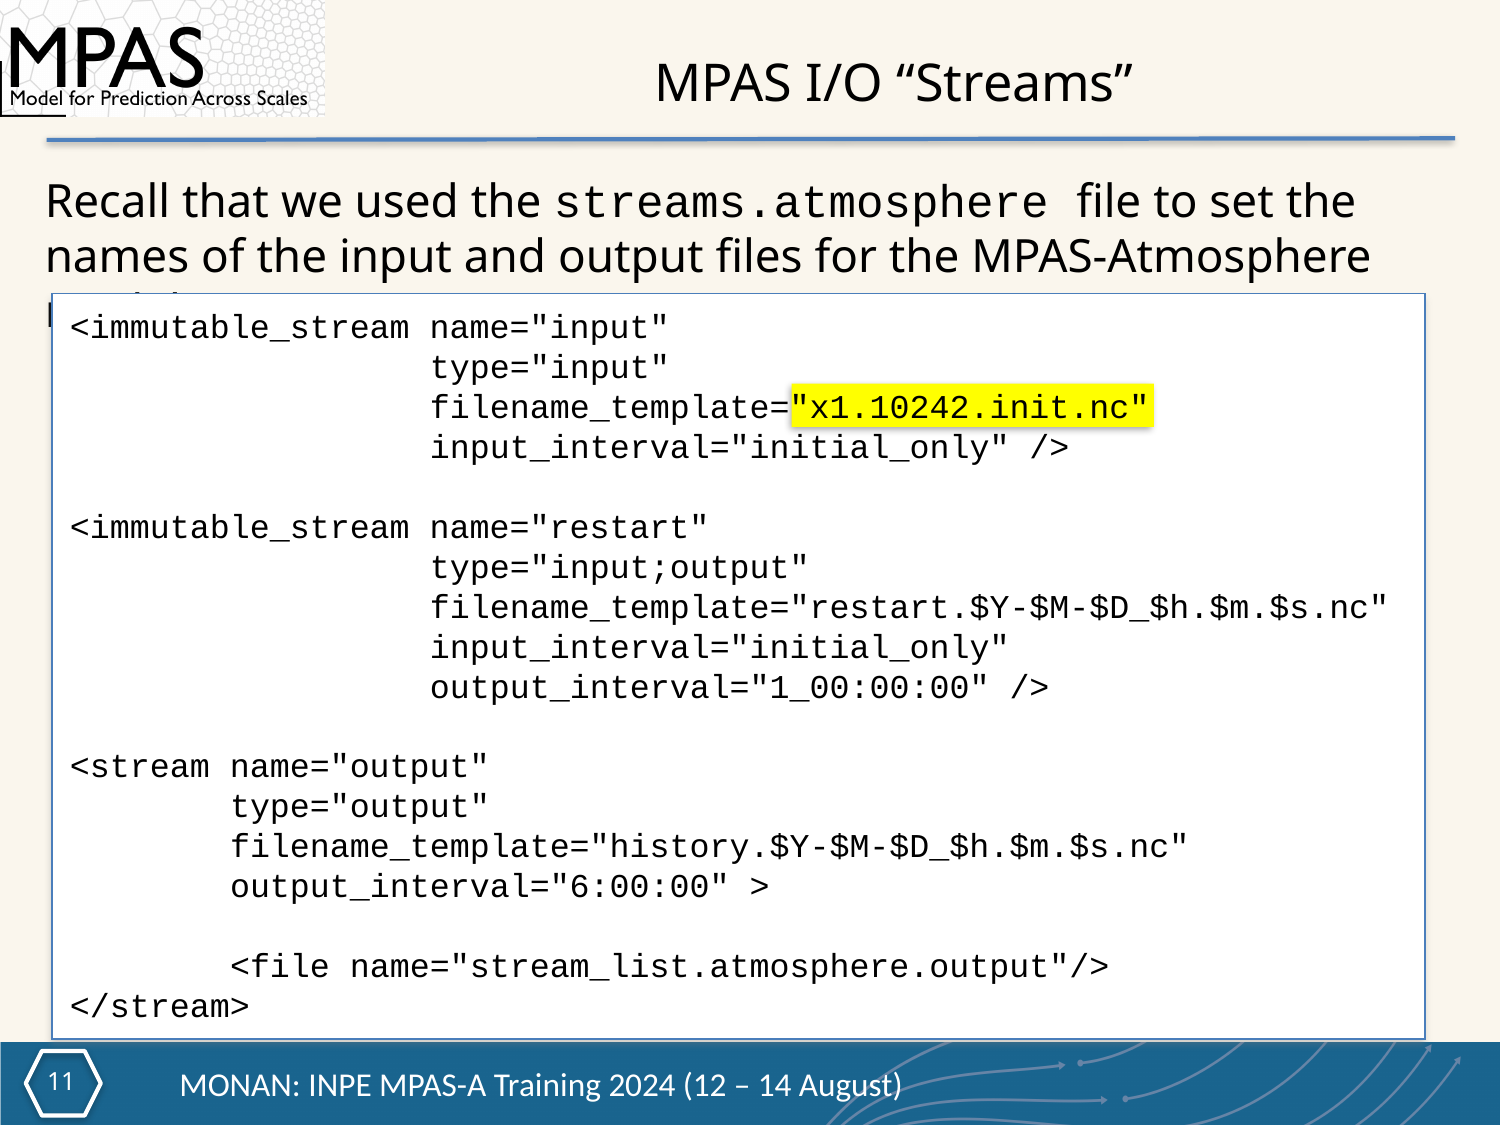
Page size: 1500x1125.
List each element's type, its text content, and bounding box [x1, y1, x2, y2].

picture [0, 0, 325, 117]
text_box [52, 293, 1425, 1040]
picture [0, 1042, 1500, 1125]
title MPAS I/O “Streams” [330, 43, 1459, 129]
text_box Recall that we used the streams.atmosphere file to set the names of the input and output files for the MPAS-Atmosphere model: [30, 164, 1489, 345]
slide_number 10 [23, 1053, 99, 1113]
text_box <immutable_stream name="input" type="input" filename_template="x1.10242.init.nc" input_interval="initial_only" /> <immutable_stream name="restart" type="input;output" filename_template="restart.$Y-$M-$D_$h.$m.$s.nc" input_interval="initial_only" output_interval="1_00:00:00" /> <stream name="output" type="output" filename_template="history.$Y-$M-$D_$h.$m.$s.nc" output_interval="6:00:00" > <file name="stream_list.atmosphere.output"/> </stream> [70, 305, 1425, 1037]
